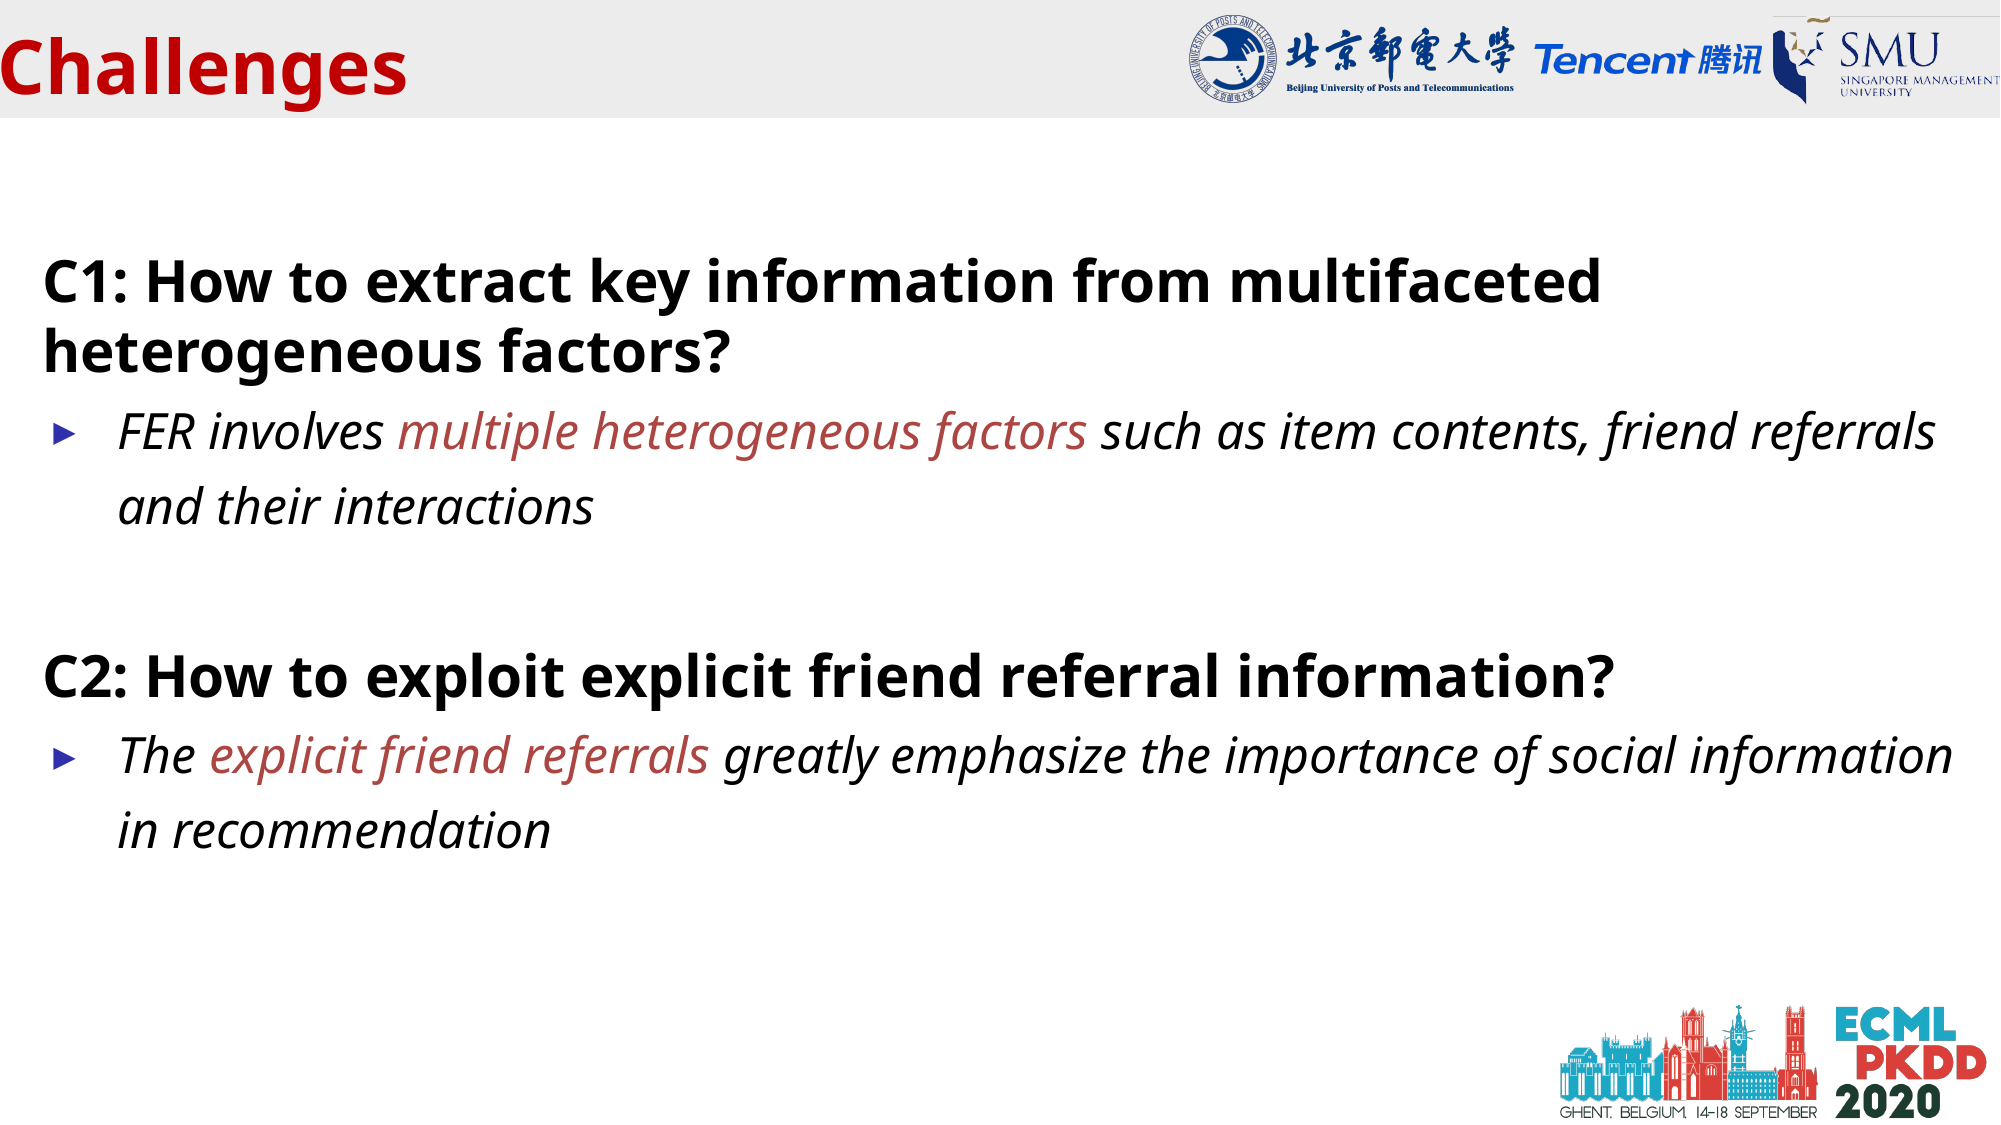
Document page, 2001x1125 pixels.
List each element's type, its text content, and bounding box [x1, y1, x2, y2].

picture [1534, 44, 1762, 74]
picture [1180, 7, 1524, 111]
text_box Challenges [0, 12, 424, 117]
picture [1772, 15, 2000, 105]
text_box C1: How to extract key information from multifaceted heterogeneous factors? FER involves multiple heterogeneous factors such as item contents, friend referrals and their interactions C2: How to exploit explicit friend referral information? The explicit friend referrals greatly emphasize the importance of social information in recommendation [27, 236, 1973, 867]
picture [1549, 1001, 2000, 1125]
text_box [0, 0, 2000, 118]
